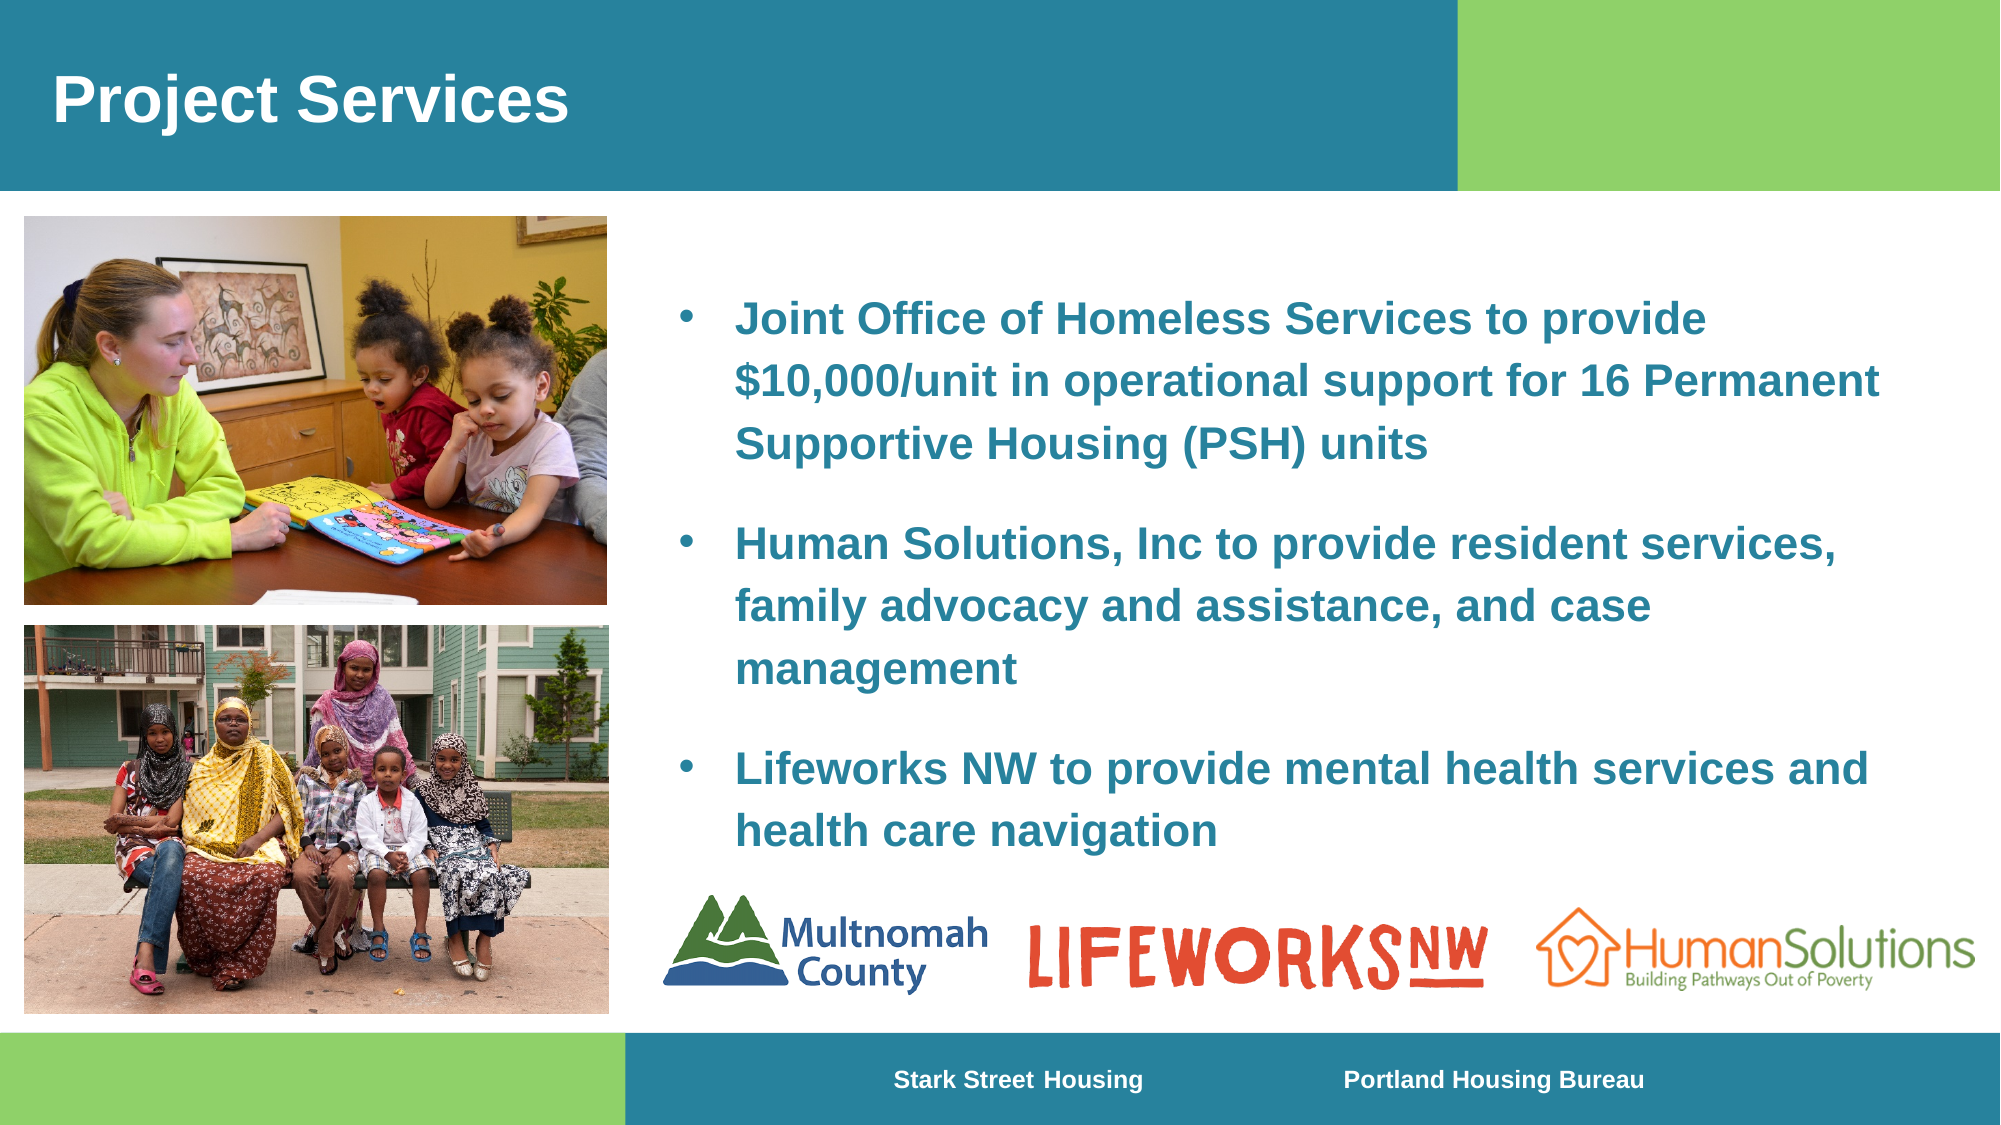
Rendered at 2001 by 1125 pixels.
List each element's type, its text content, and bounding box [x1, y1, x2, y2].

picture [24, 216, 607, 605]
picture [1536, 907, 1975, 991]
picture [663, 895, 1013, 996]
picture [1024, 924, 1488, 990]
text_box Joint Office of Homeless Services to provide $10,000/unit in operational support for 16 Permanent Supportive Housing (PSH) units Human Solutions, Inc to provide resident services, family advocacy and assistance, and case management Lifeworks NW to provide mental health services and health care navigation [663, 273, 1907, 864]
picture [0, 1033, 2000, 1125]
picture [24, 625, 609, 1014]
picture [0, 0, 2000, 192]
